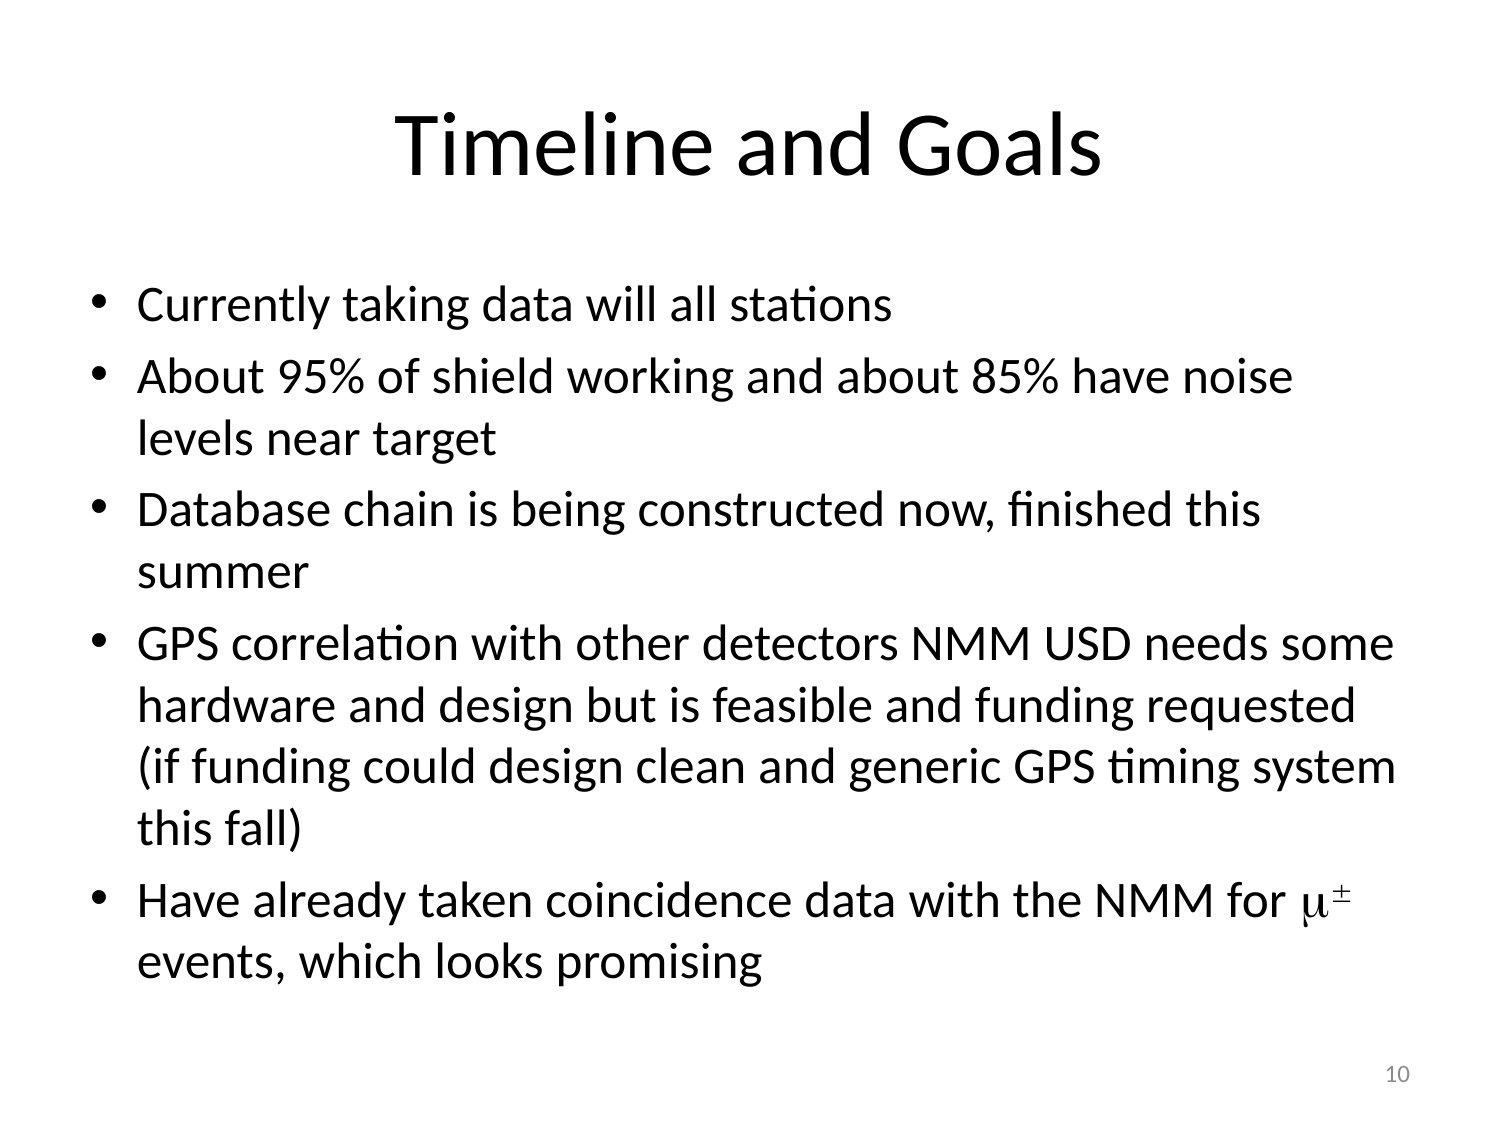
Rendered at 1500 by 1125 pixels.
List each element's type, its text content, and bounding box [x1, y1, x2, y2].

slide_number 10 [1074, 1042, 1425, 1103]
title Timeline and Goals [75, 45, 1425, 233]
list Currently taking data will all stations About 95% of shield working and about 85% have noise levels near target Database chain is being constructed now, finished this summer GPS correlation with other detectors NMM USD needs some hardware and design but is feasible and funding requested (if funding could design clean and generic GPS timing system this fall) Have already taken coincidence data with the NMM for m± events, which looks promising [75, 262, 1425, 1005]
